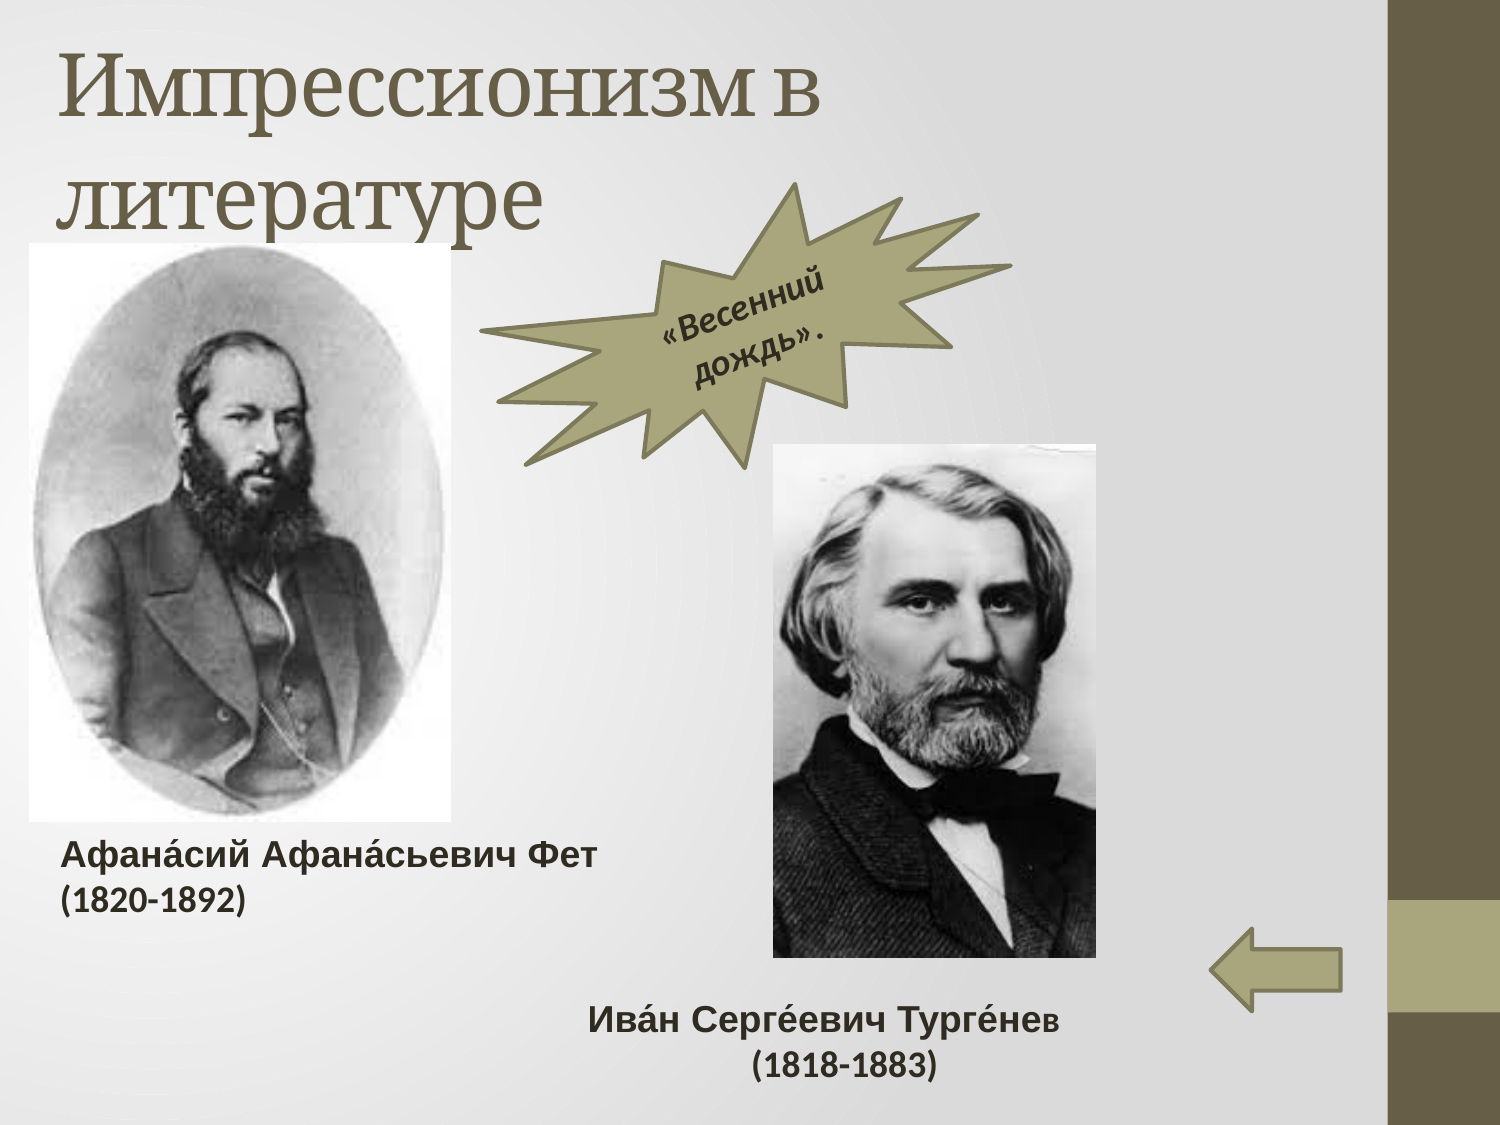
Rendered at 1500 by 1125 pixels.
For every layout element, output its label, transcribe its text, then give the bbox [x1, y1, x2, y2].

text_box [1208, 926, 1343, 1014]
title Импрессионизм в литературе [41, 45, 1325, 233]
text_box Афана́сий Афана́сьевич Фет (1820-1892) [45, 822, 614, 928]
picture [773, 443, 1096, 959]
picture [28, 242, 452, 823]
text_box «Весенний дождь». [478, 181, 1013, 471]
text_box Ива́н Серге́евич Турге́нев (1818-1883) [572, 987, 1117, 1093]
